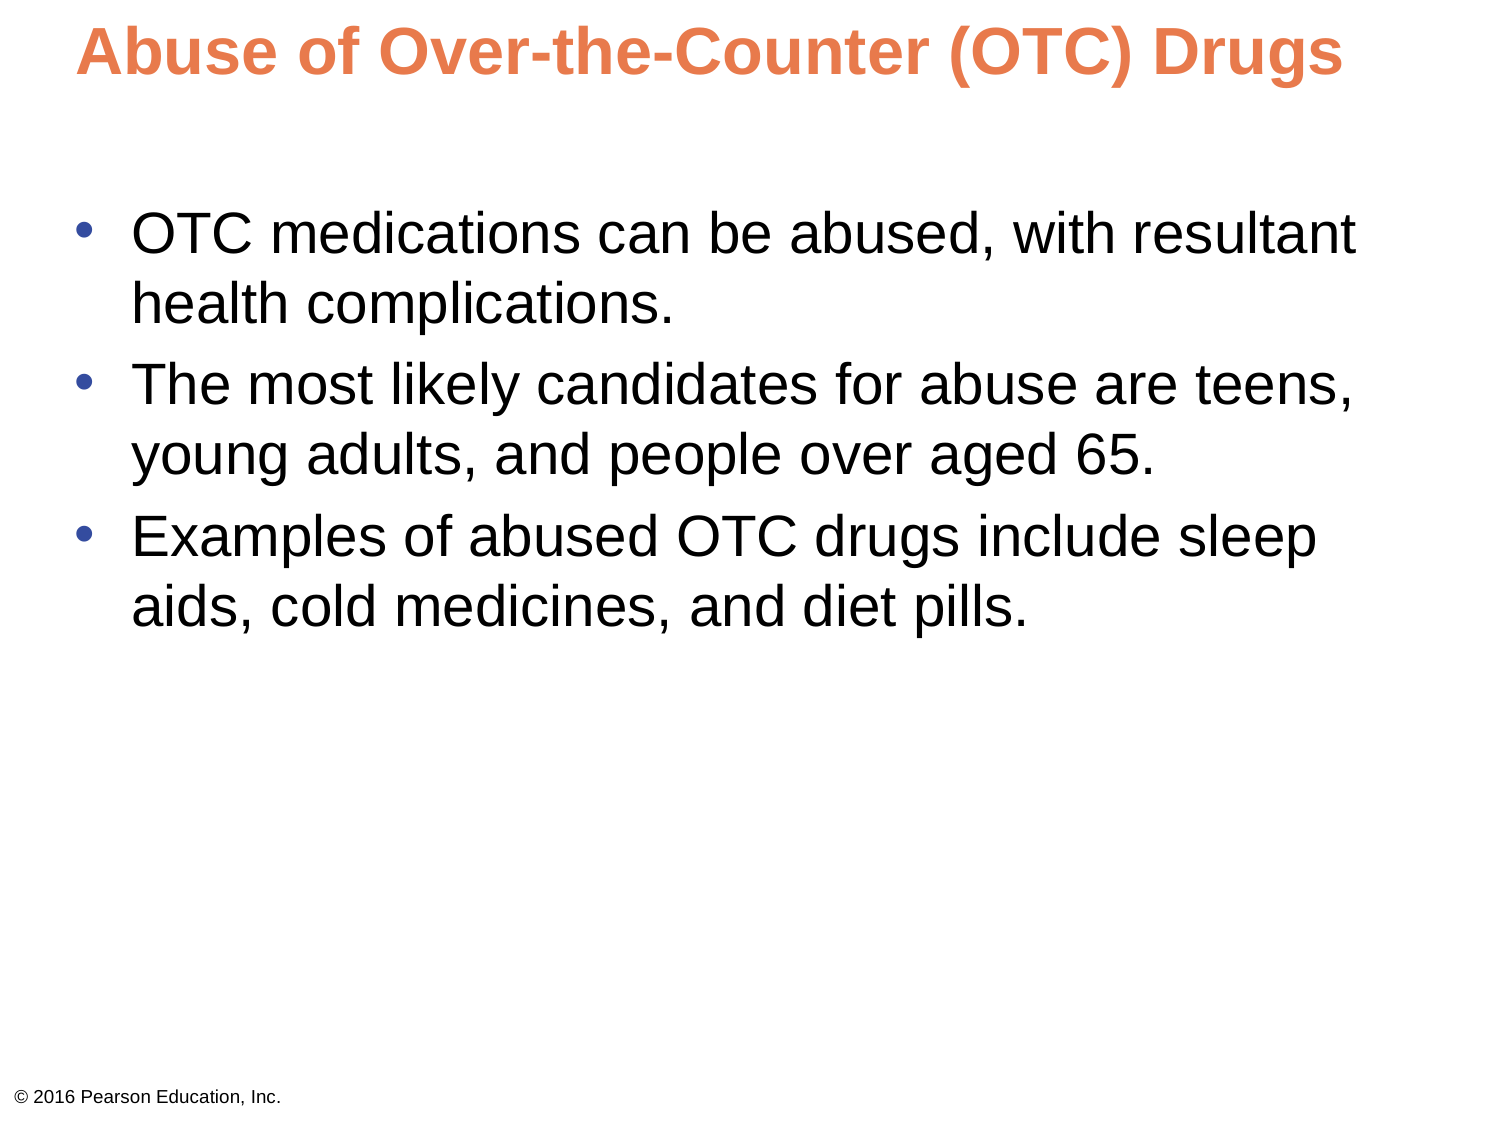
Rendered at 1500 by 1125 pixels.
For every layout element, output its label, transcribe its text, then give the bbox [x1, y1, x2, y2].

footer © 2016 Pearson Education, Inc. [14, 1084, 900, 1115]
list OTC medications can be abused, with resultant health complications. The most likely candidates for abuse are teens, young adults, and people over aged 65. Examples of abused OTC drugs include sleep aids, cold medicines, and diet pills. [59, 187, 1410, 1025]
title Abuse of Over-the-Counter (OTC) Drugs [0, 0, 1500, 96]
